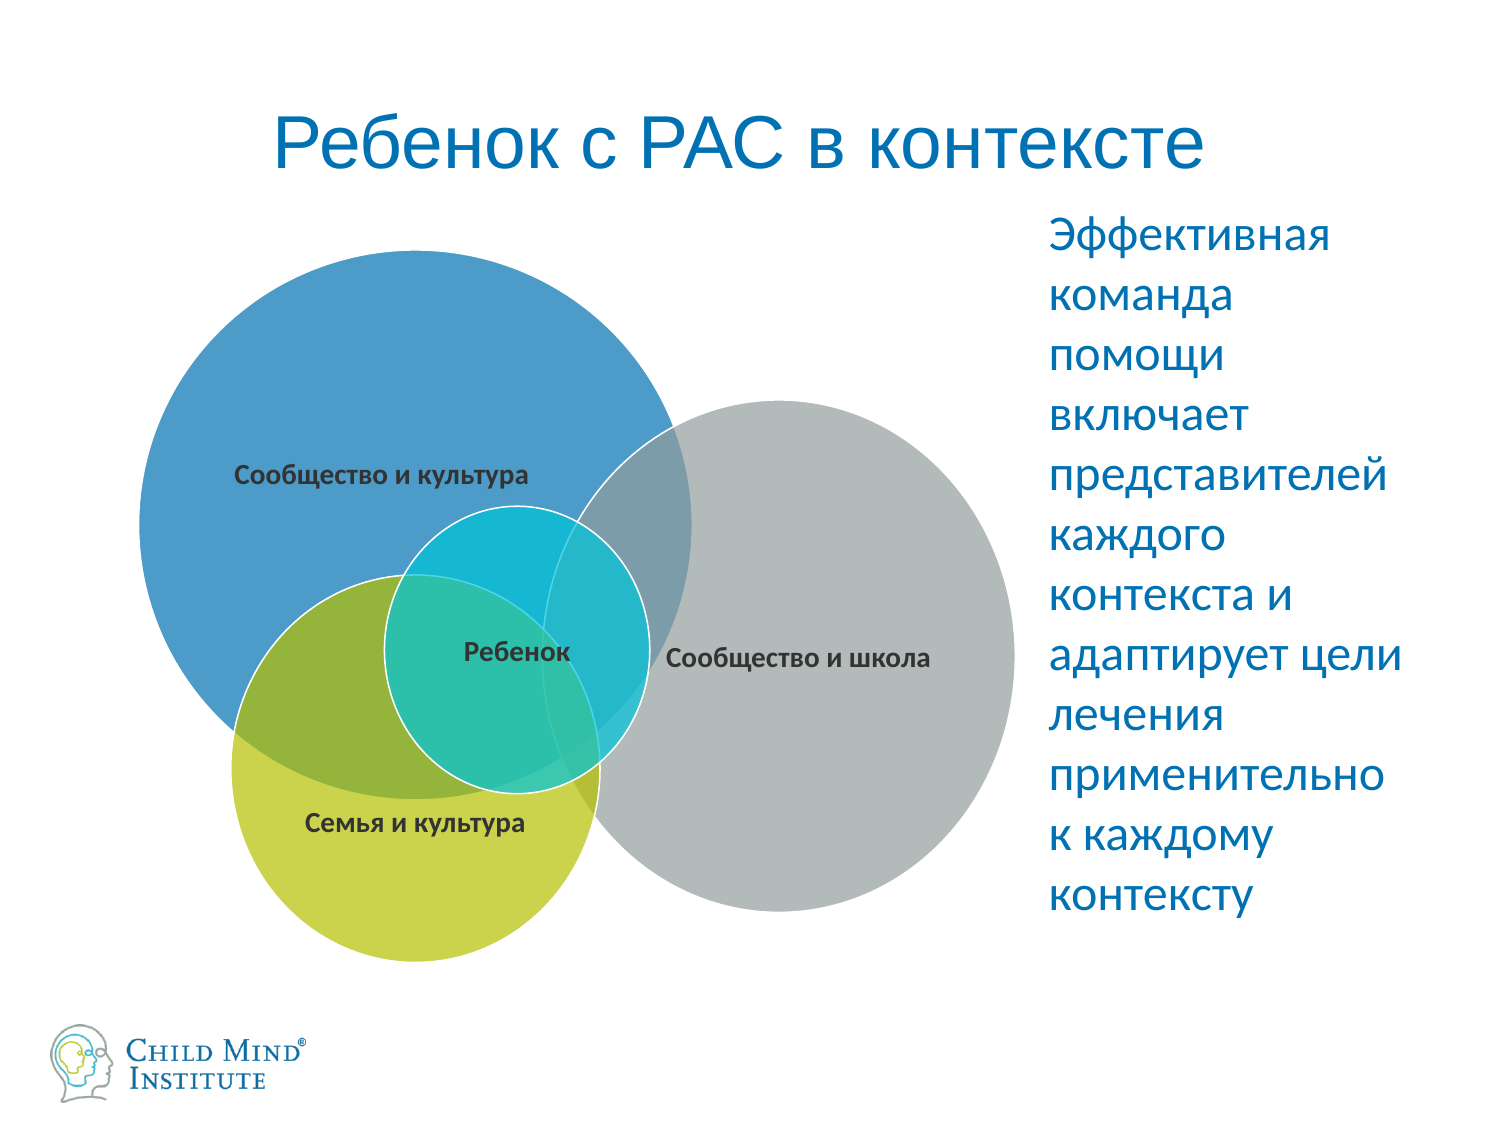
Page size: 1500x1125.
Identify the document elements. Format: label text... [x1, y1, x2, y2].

title Ребенок с РАС в контексте [75, 45, 1425, 233]
picture [50, 1024, 306, 1103]
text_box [138, 249, 1016, 963]
text_box Эффективная команда помощи включает представителей каждого контекста и адаптирует цели лечения применительно к каждому контексту [1033, 193, 1425, 928]
